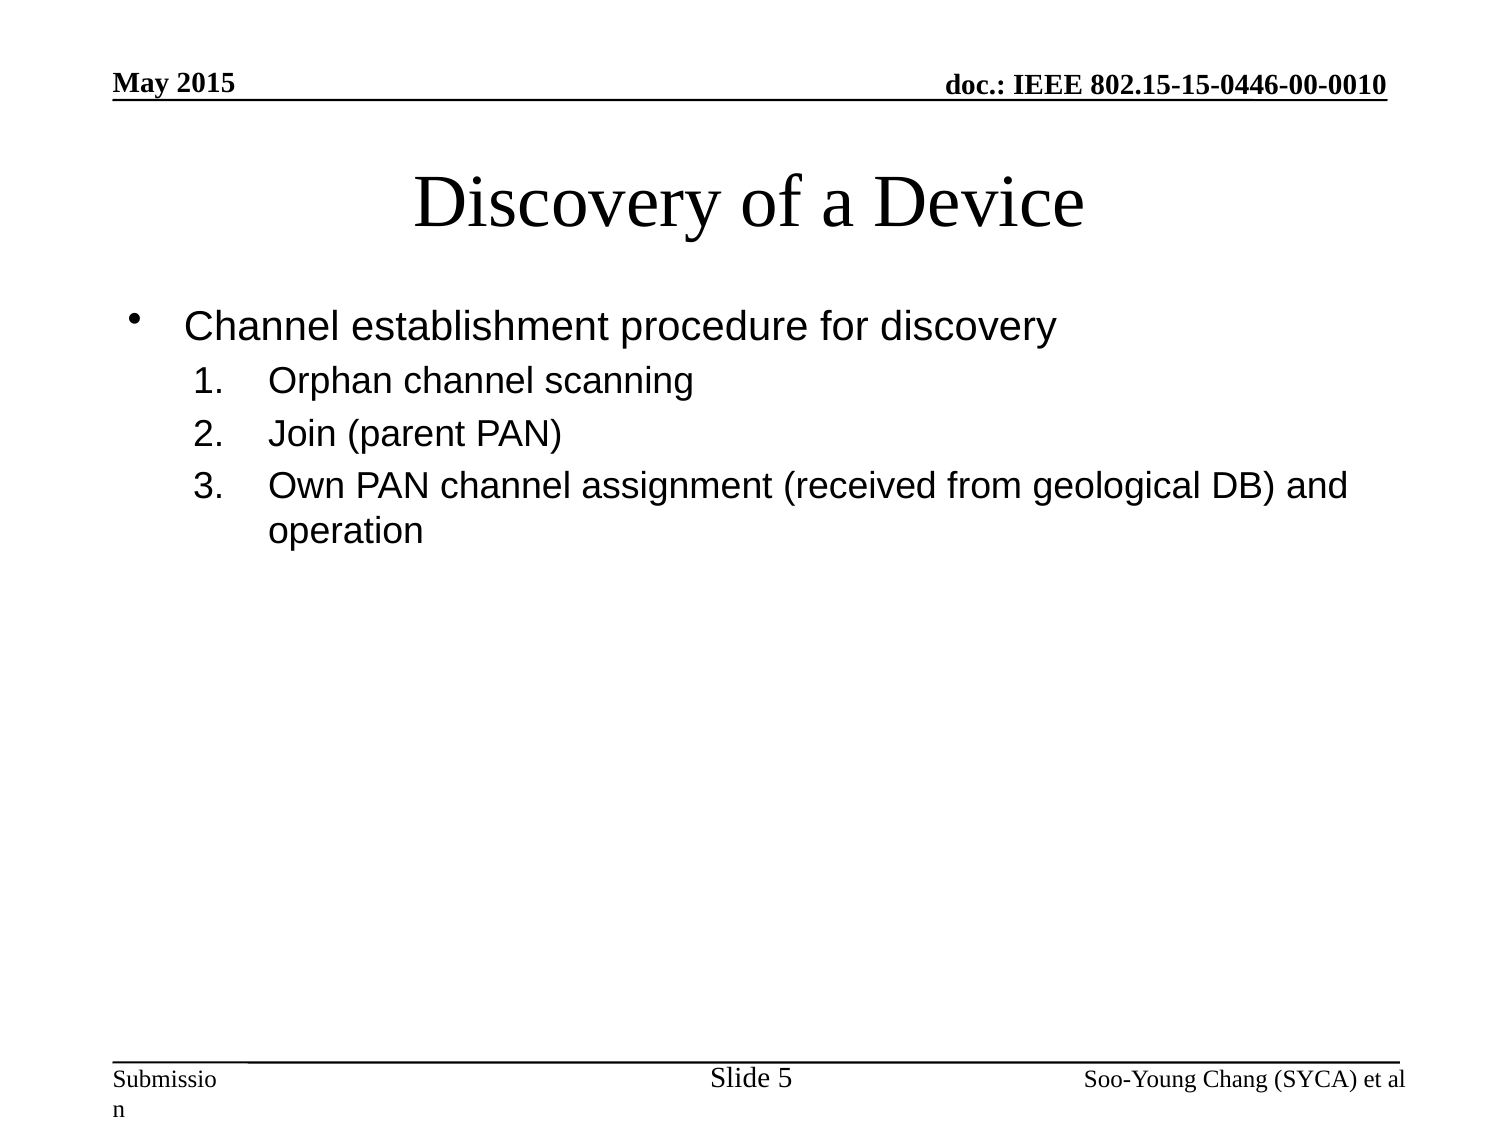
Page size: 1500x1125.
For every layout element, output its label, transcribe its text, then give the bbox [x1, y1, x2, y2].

slide_number Slide 5 [619, 1058, 883, 1095]
footer Soo-Young Chang (SYCA) et al [899, 1061, 1413, 1093]
title Discovery of a Device [112, 125, 1388, 268]
list Channel establishment procedure for discovery Orphan channel scanning Join (parent PAN) Own PAN channel assignment (received from geological DB) and operation [112, 290, 1400, 1001]
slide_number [112, 62, 376, 99]
